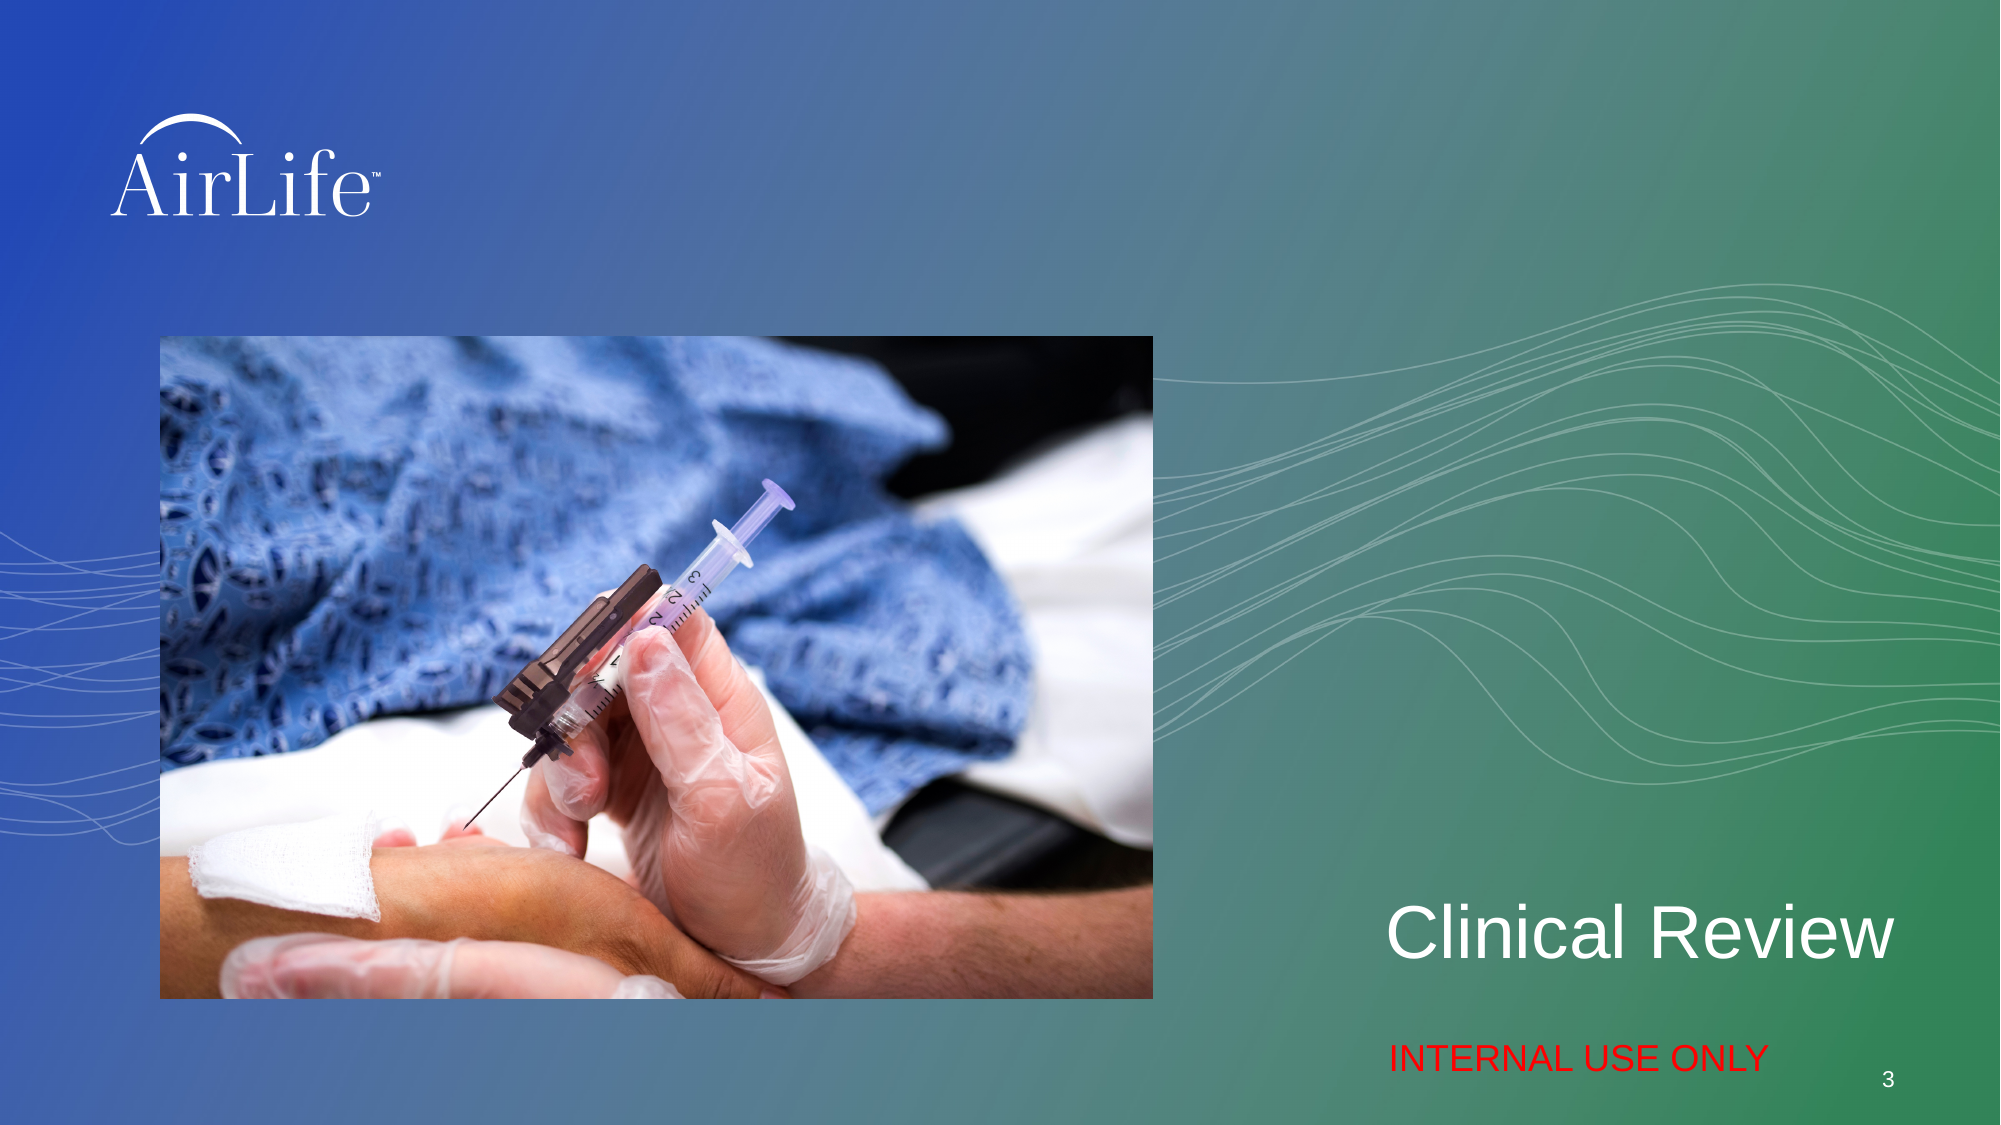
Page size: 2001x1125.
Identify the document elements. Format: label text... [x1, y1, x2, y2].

slide_number 3 [1773, 1057, 1910, 1104]
picture [0, 0, 2000, 1125]
title Clinical Review [1235, 886, 1910, 999]
text_box INTERNAL USE ONLY [1373, 1026, 1804, 1087]
